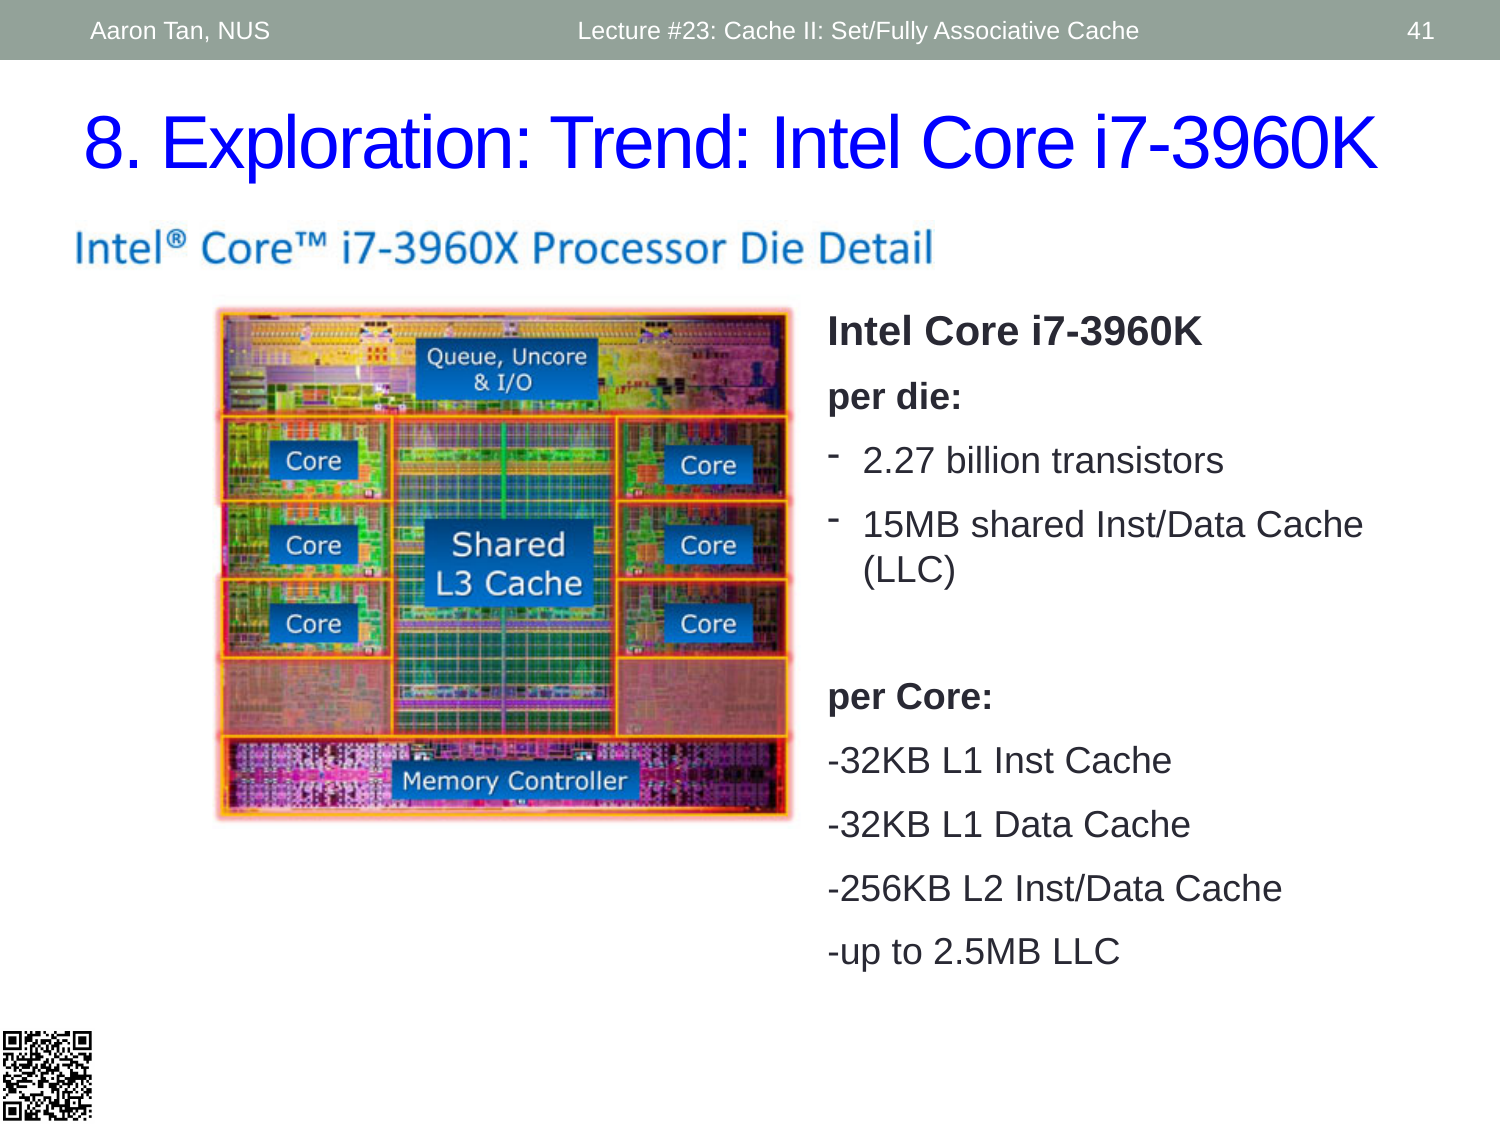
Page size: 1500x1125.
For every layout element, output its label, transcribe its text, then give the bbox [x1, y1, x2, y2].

text_box Intel Core i7-3960K per die: 2.27 billion transistors 15MB shared Inst/Data Cache (LLC) per Core: -32KB L1 Inst Cache -32KB L1 Data Cache -256KB L2 Inst/Data Cache -up to 2.5MB LLC [812, 295, 1450, 980]
footer Lecture #23: Cache II: Set/Fully Associative Cache [562, 3, 1238, 57]
title 8. Exploration: Trend: Intel Core i7-3960K [68, 86, 1450, 192]
slide_number Aaron Tan, NUS [75, 3, 550, 57]
picture [74, 220, 935, 829]
slide_number 41 [1308, 3, 1450, 57]
picture [0, 1028, 95, 1124]
